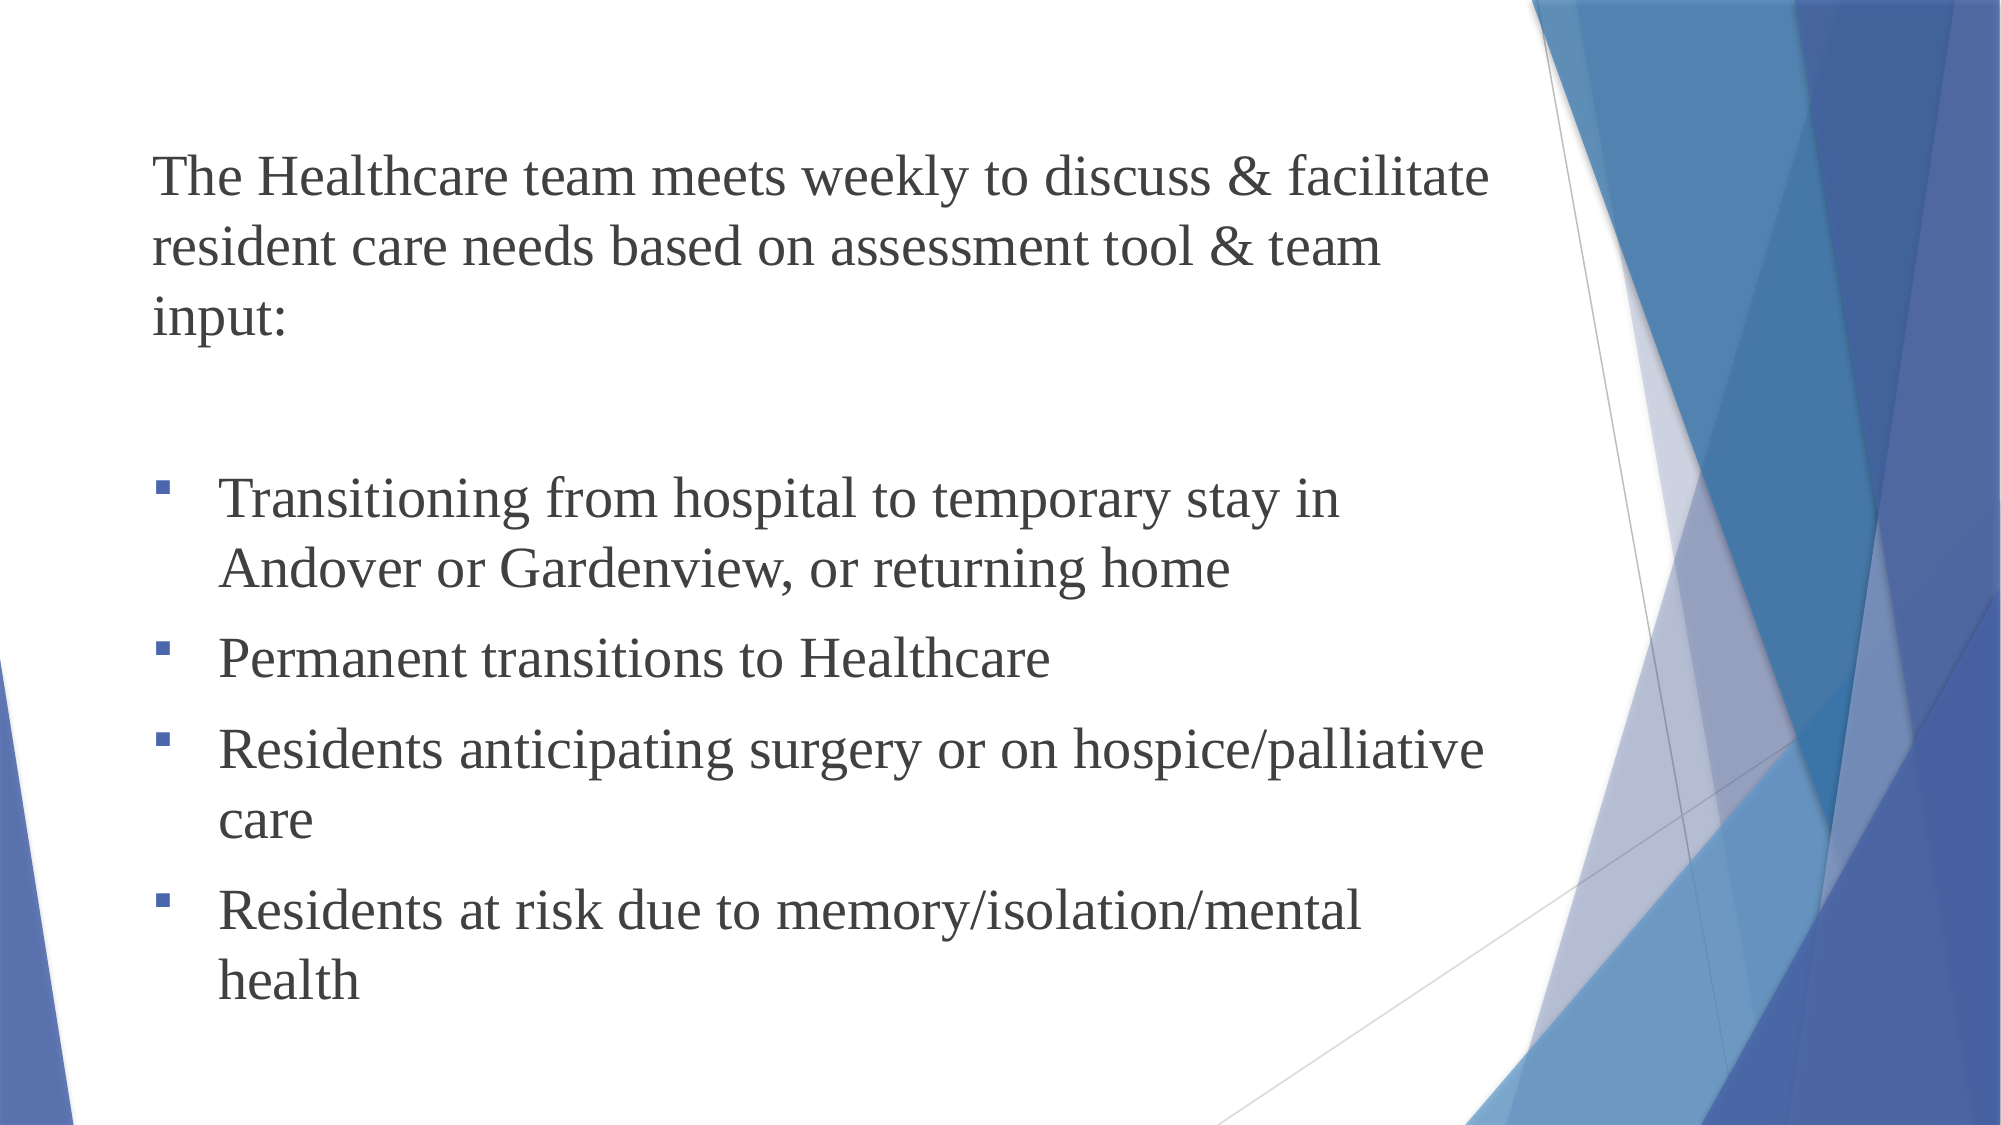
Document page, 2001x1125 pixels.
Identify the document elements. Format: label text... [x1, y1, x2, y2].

text_box [187, 277, 1838, 950]
list The Healthcare team meets weekly to discuss & facilitate resident care needs based on assessment tool & team input: Transitioning from hospital to temporary stay in Andover or Gardenview, or returning home Permanent transitions to Healthcare Residents anticipating surgery or on hospice/palliative care Residents at risk due to memory/isolation/mental health [137, 129, 1511, 992]
